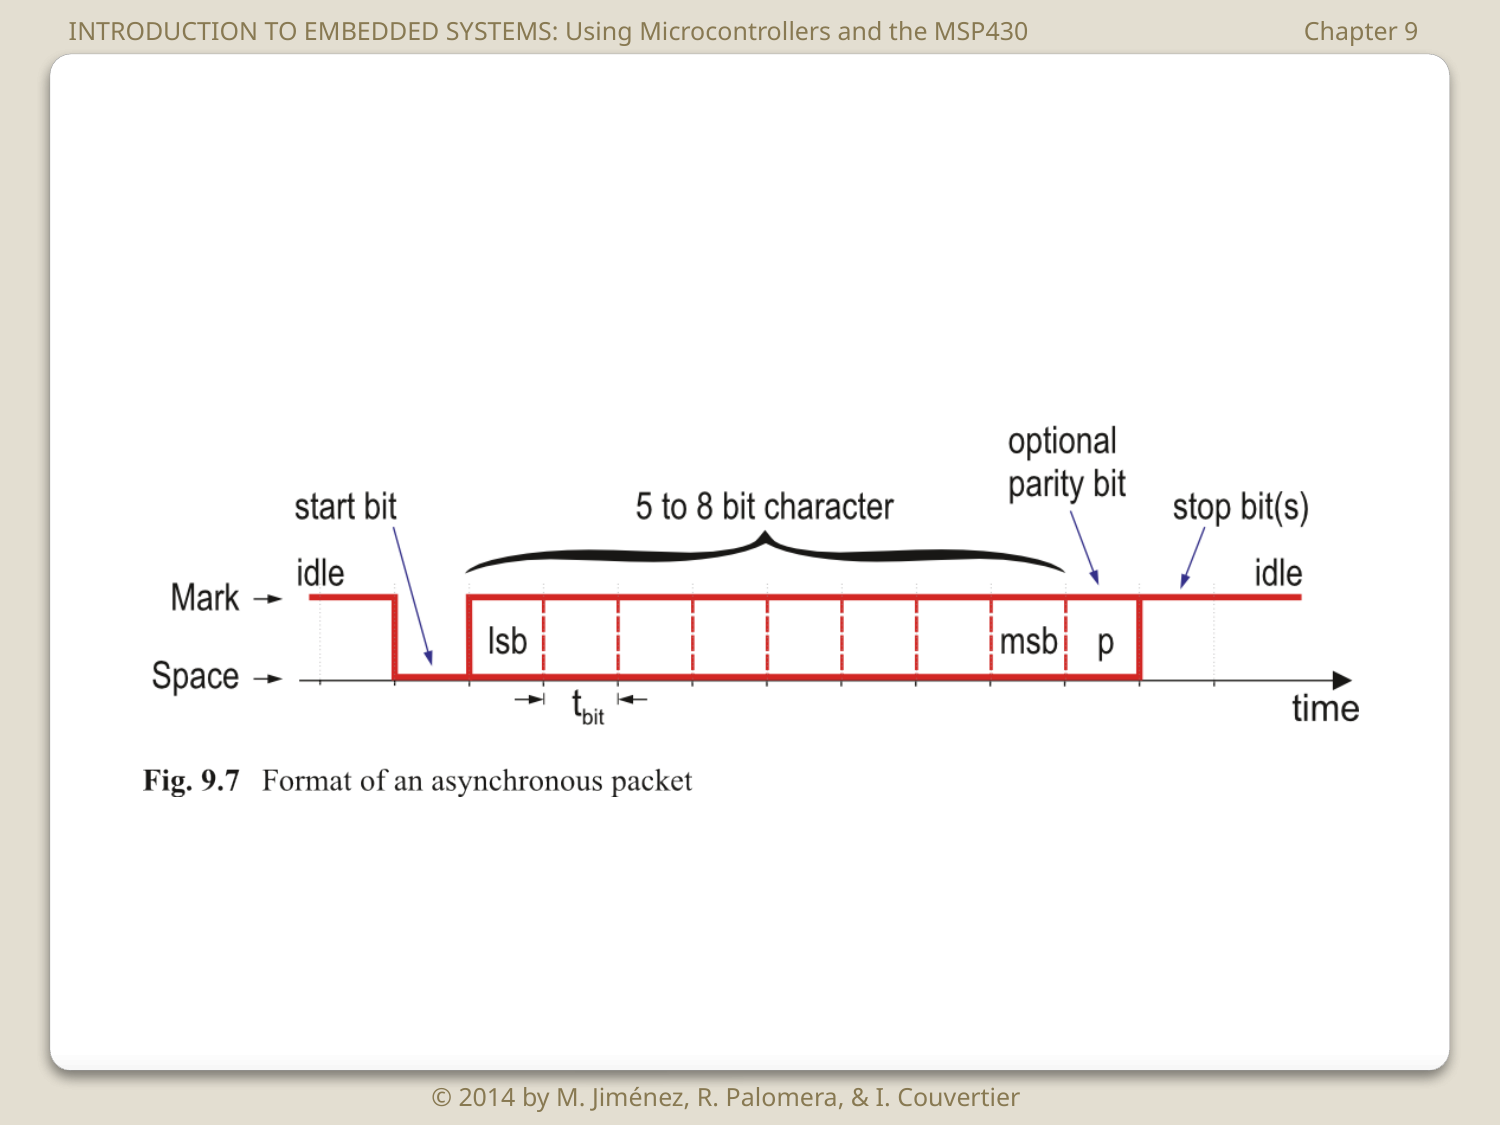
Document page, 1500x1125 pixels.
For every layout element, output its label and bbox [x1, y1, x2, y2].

picture [142, 425, 1359, 798]
